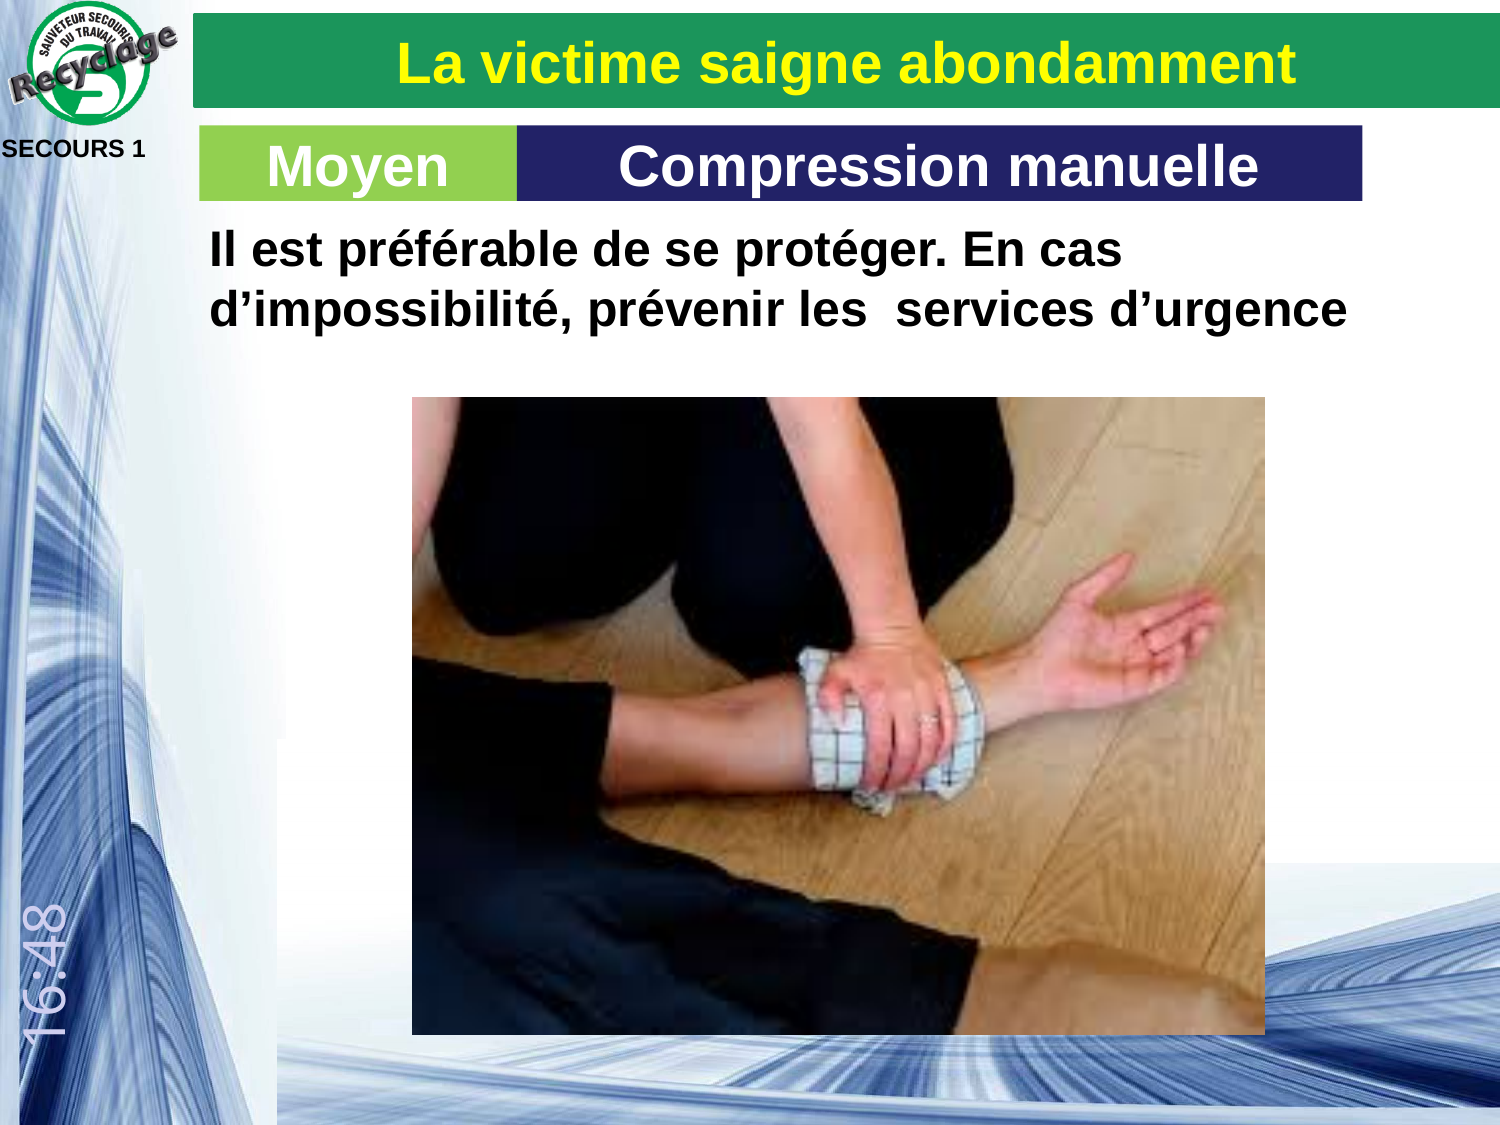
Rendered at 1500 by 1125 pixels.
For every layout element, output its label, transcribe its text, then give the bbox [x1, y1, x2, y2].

text_box Moyen [199, 125, 516, 201]
text_box Il est préférable de se protéger. En cas d’impossibilité, prévenir les services d’urgence [194, 209, 1483, 344]
text_box La victime saigne abondamment [193, 13, 1500, 108]
text_box Compression manuelle [516, 125, 1363, 201]
picture [0, 0, 1500, 1125]
text_box SECOURS 1 [0, 125, 166, 171]
